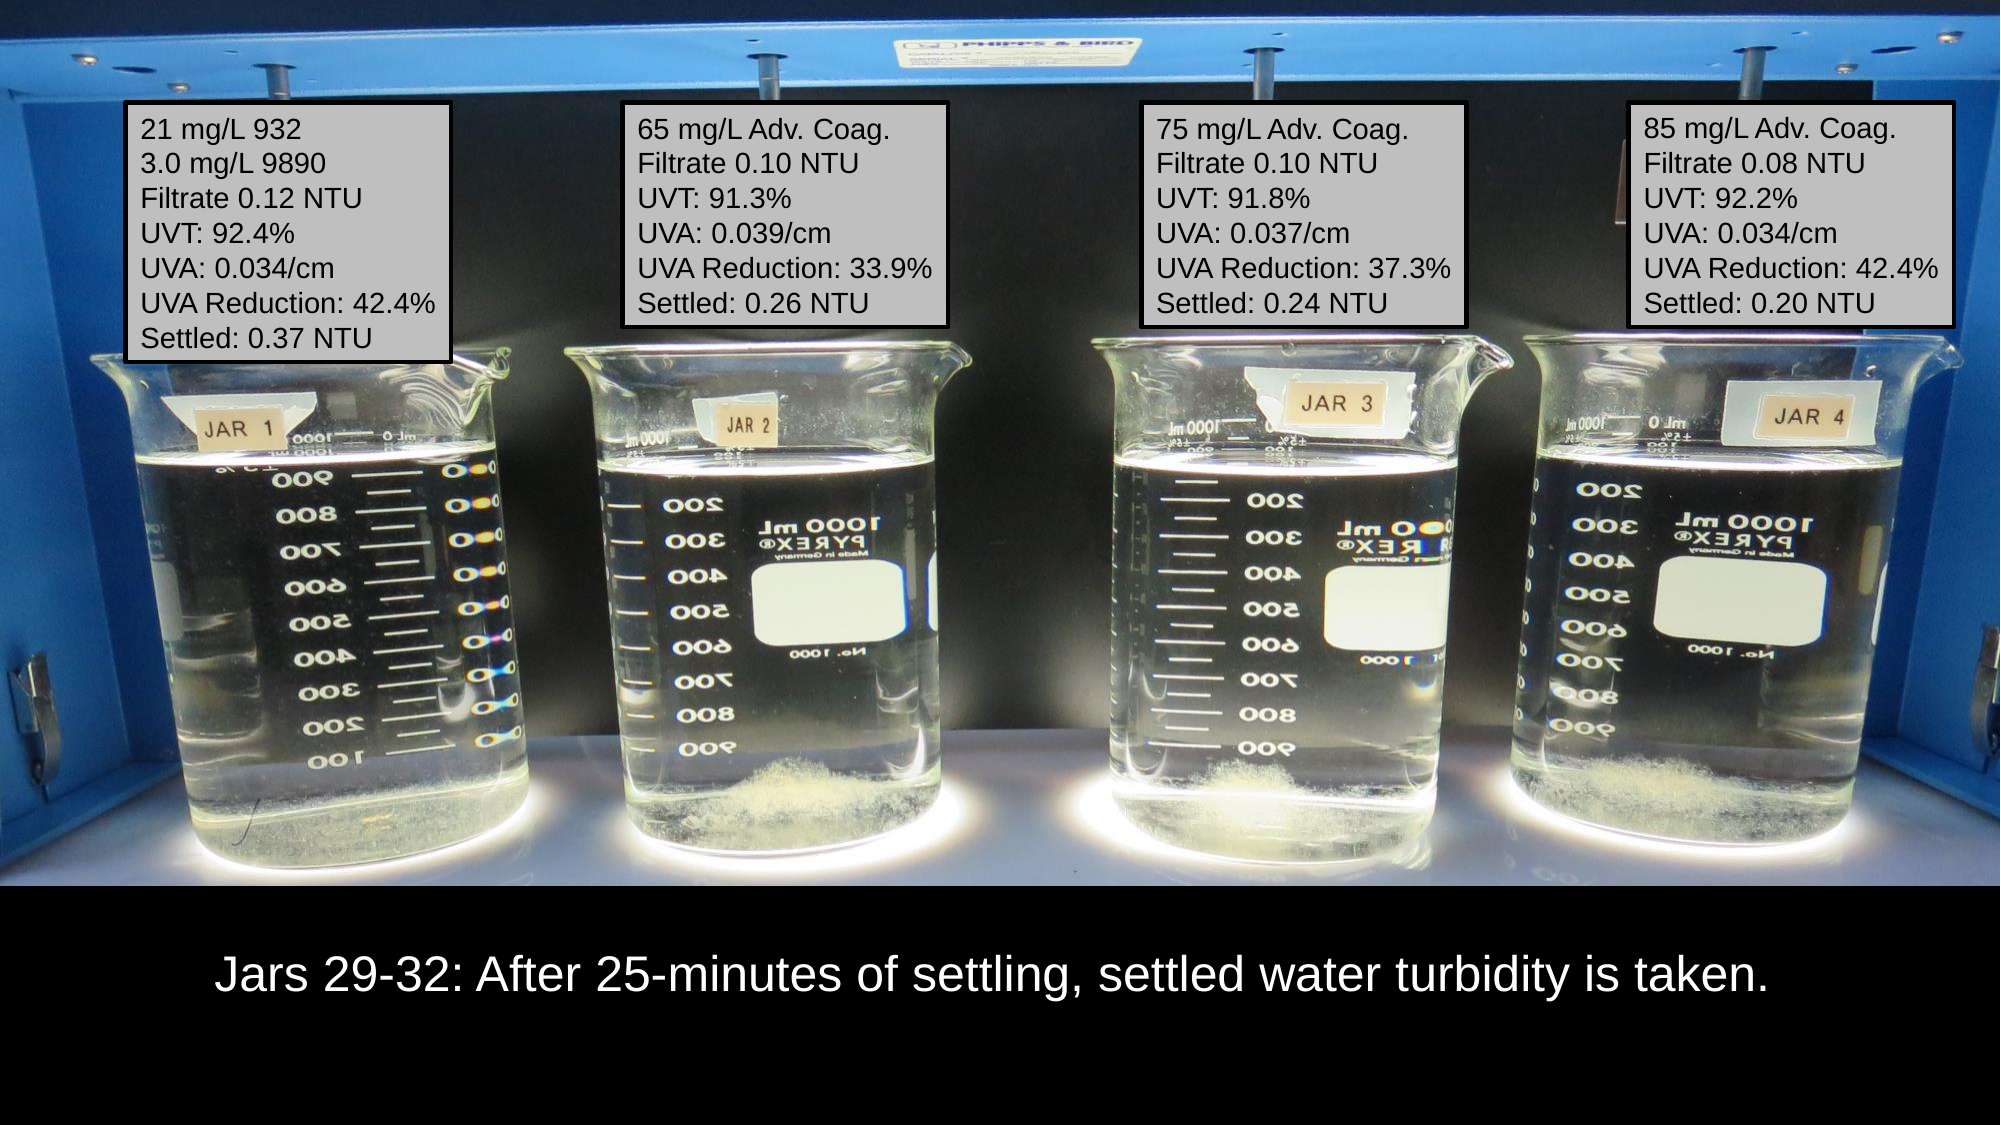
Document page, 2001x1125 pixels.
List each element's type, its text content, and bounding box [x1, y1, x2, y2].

title Jars 29-32: After 25-minutes of settling, settled water turbidity is taken. [137, 907, 1863, 1043]
picture [0, 0, 2000, 886]
